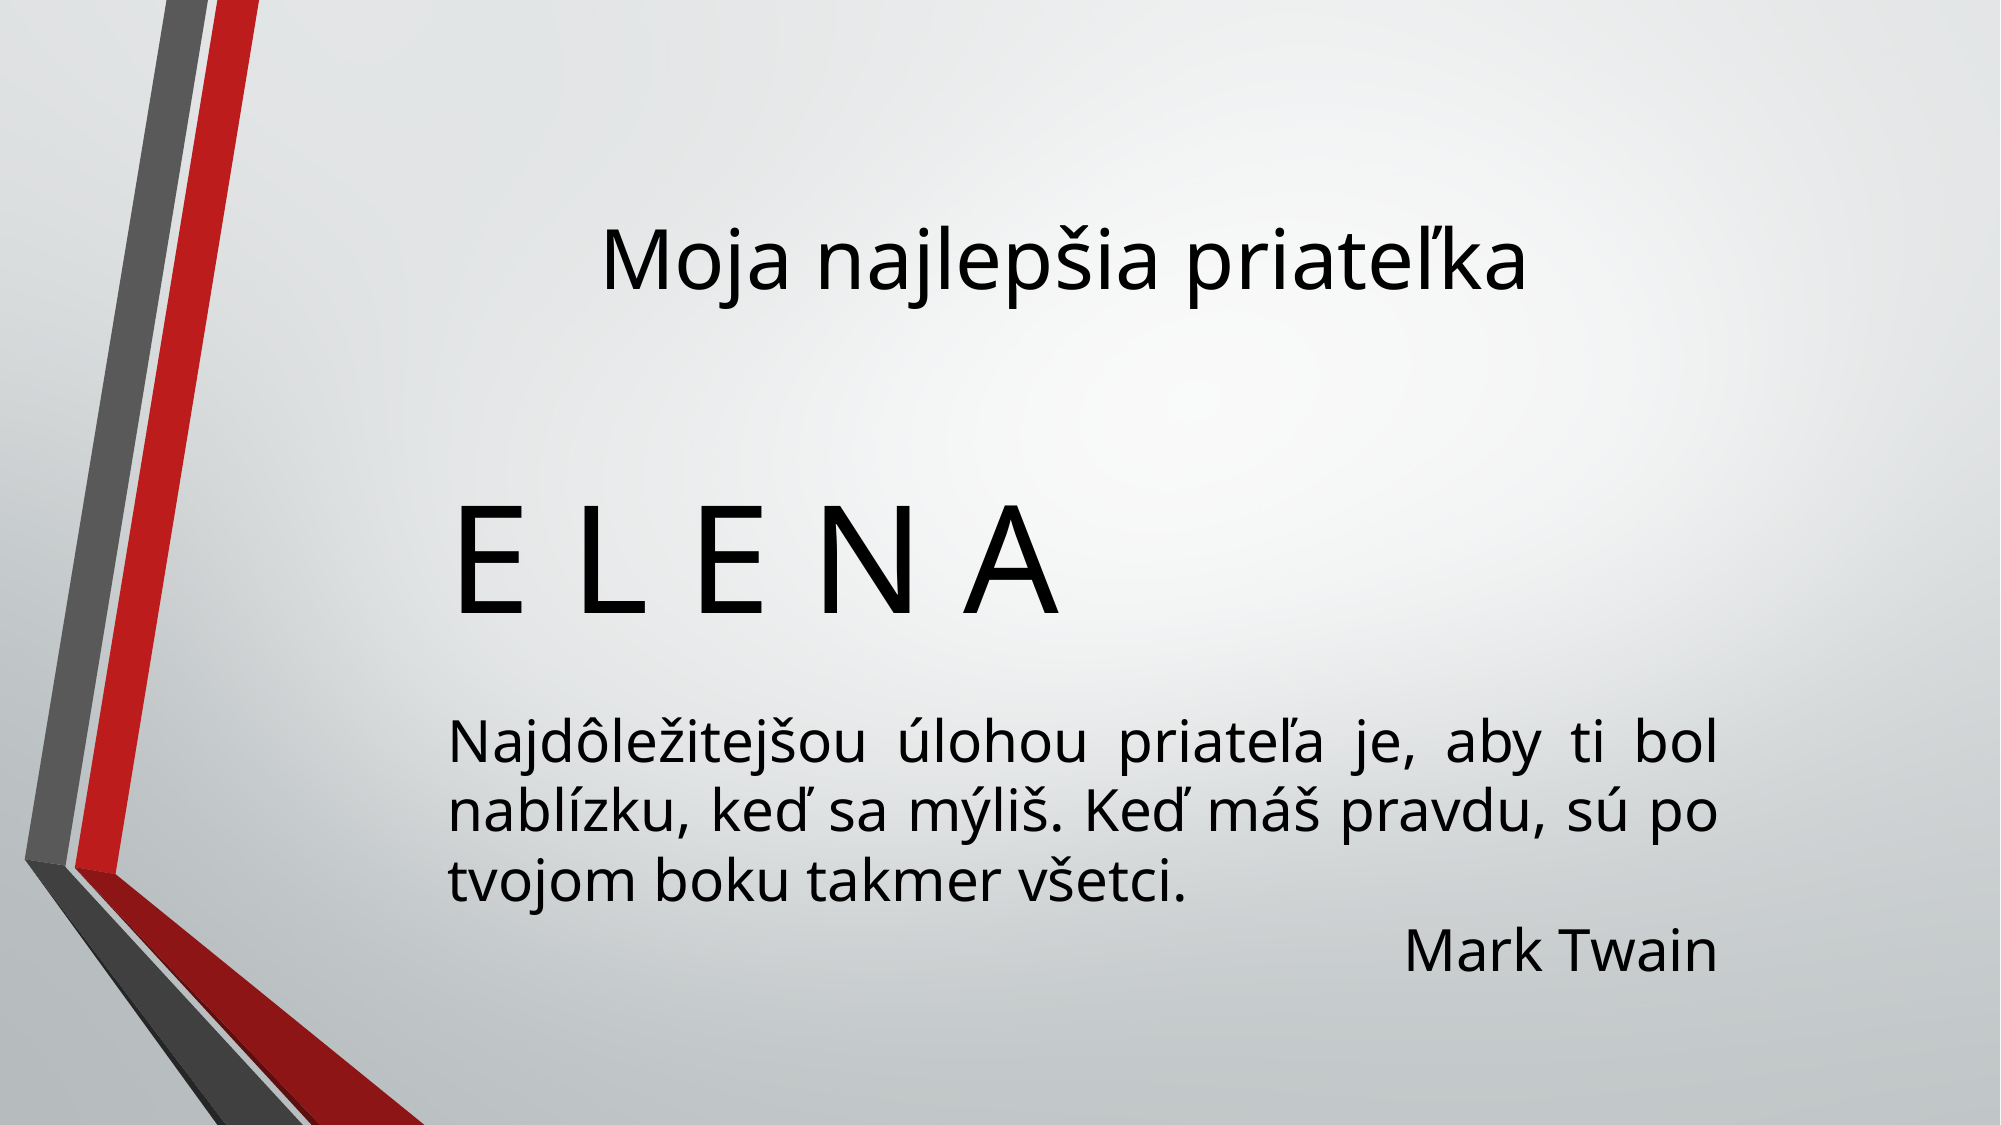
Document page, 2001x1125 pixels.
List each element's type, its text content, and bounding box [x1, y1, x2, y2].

text_box E L E N A Najdôležitejšou úlohou priateľa je, aby ti bol nablízku, keď sa mýliš. Keď máš pravdu, sú po tvojom boku takmer všetci. Mark Twain [433, 456, 1735, 991]
title Moja najlepšia priateľka [243, 112, 1887, 400]
